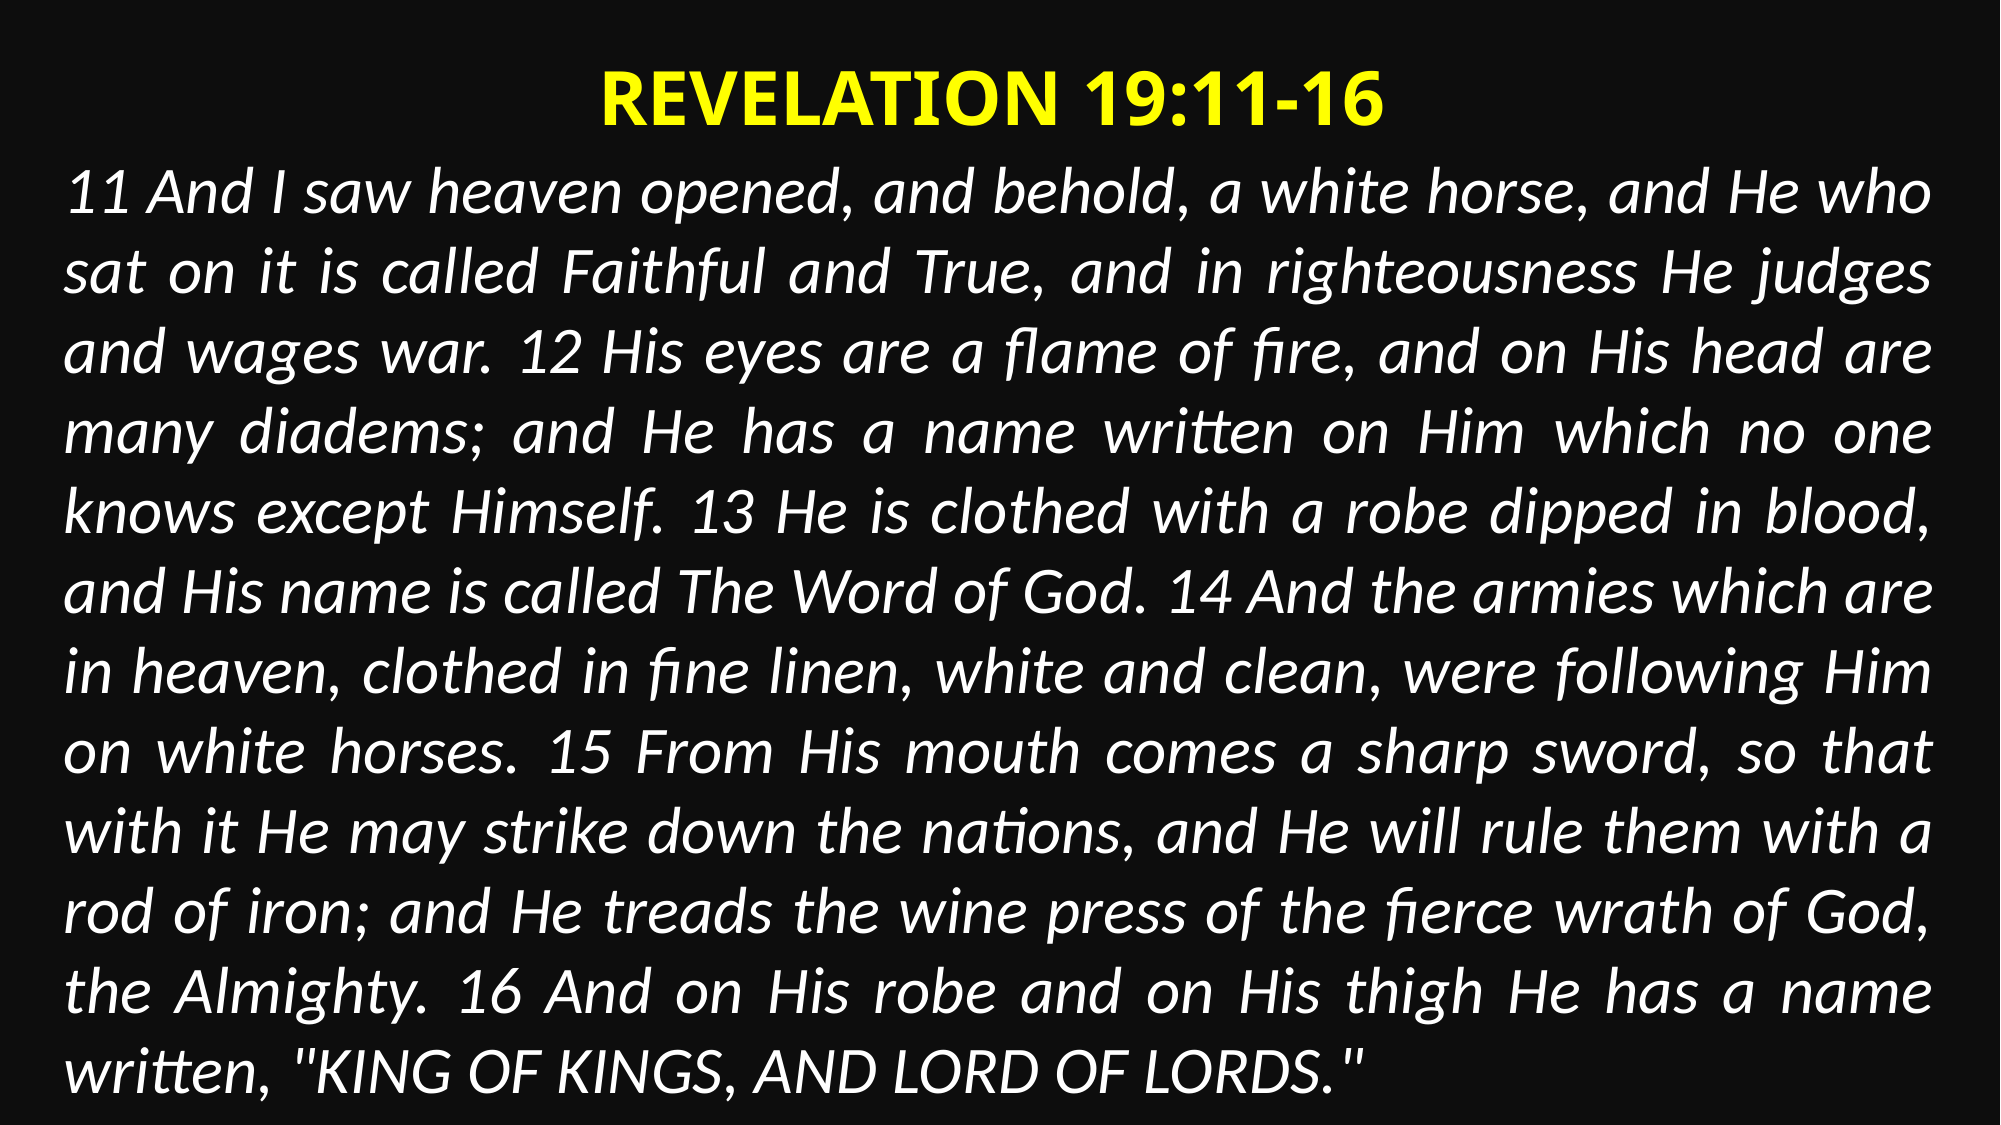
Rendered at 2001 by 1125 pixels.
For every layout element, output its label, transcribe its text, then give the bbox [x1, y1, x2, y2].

subtitle Revelation 19:11-16 [34, 42, 1951, 184]
text_box 11 And I saw heaven opened, and behold, a white horse, and He who sat on it is called Faithful and True, and in righteousness He judges and wages war. 12 His eyes are a flame of fire, and on His head are many diadems; and He has a name written on Him which no one knows except Himself. 13 He is clothed with a robe dipped in blood, and His name is called The Word of God. 14 And the armies which are in heaven, clothed in fine linen, white and clean, were following Him on white horses. 15 From His mouth comes a sharp sword, so that with it He may strike down the nations, and He will rule them with a rod of iron; and He treads the wine press of the fierce wrath of God, the Almighty. 16 And on His robe and on His thigh He has a name written, "KING OF KINGS, AND LORD OF LORDS." [49, 139, 1951, 1115]
